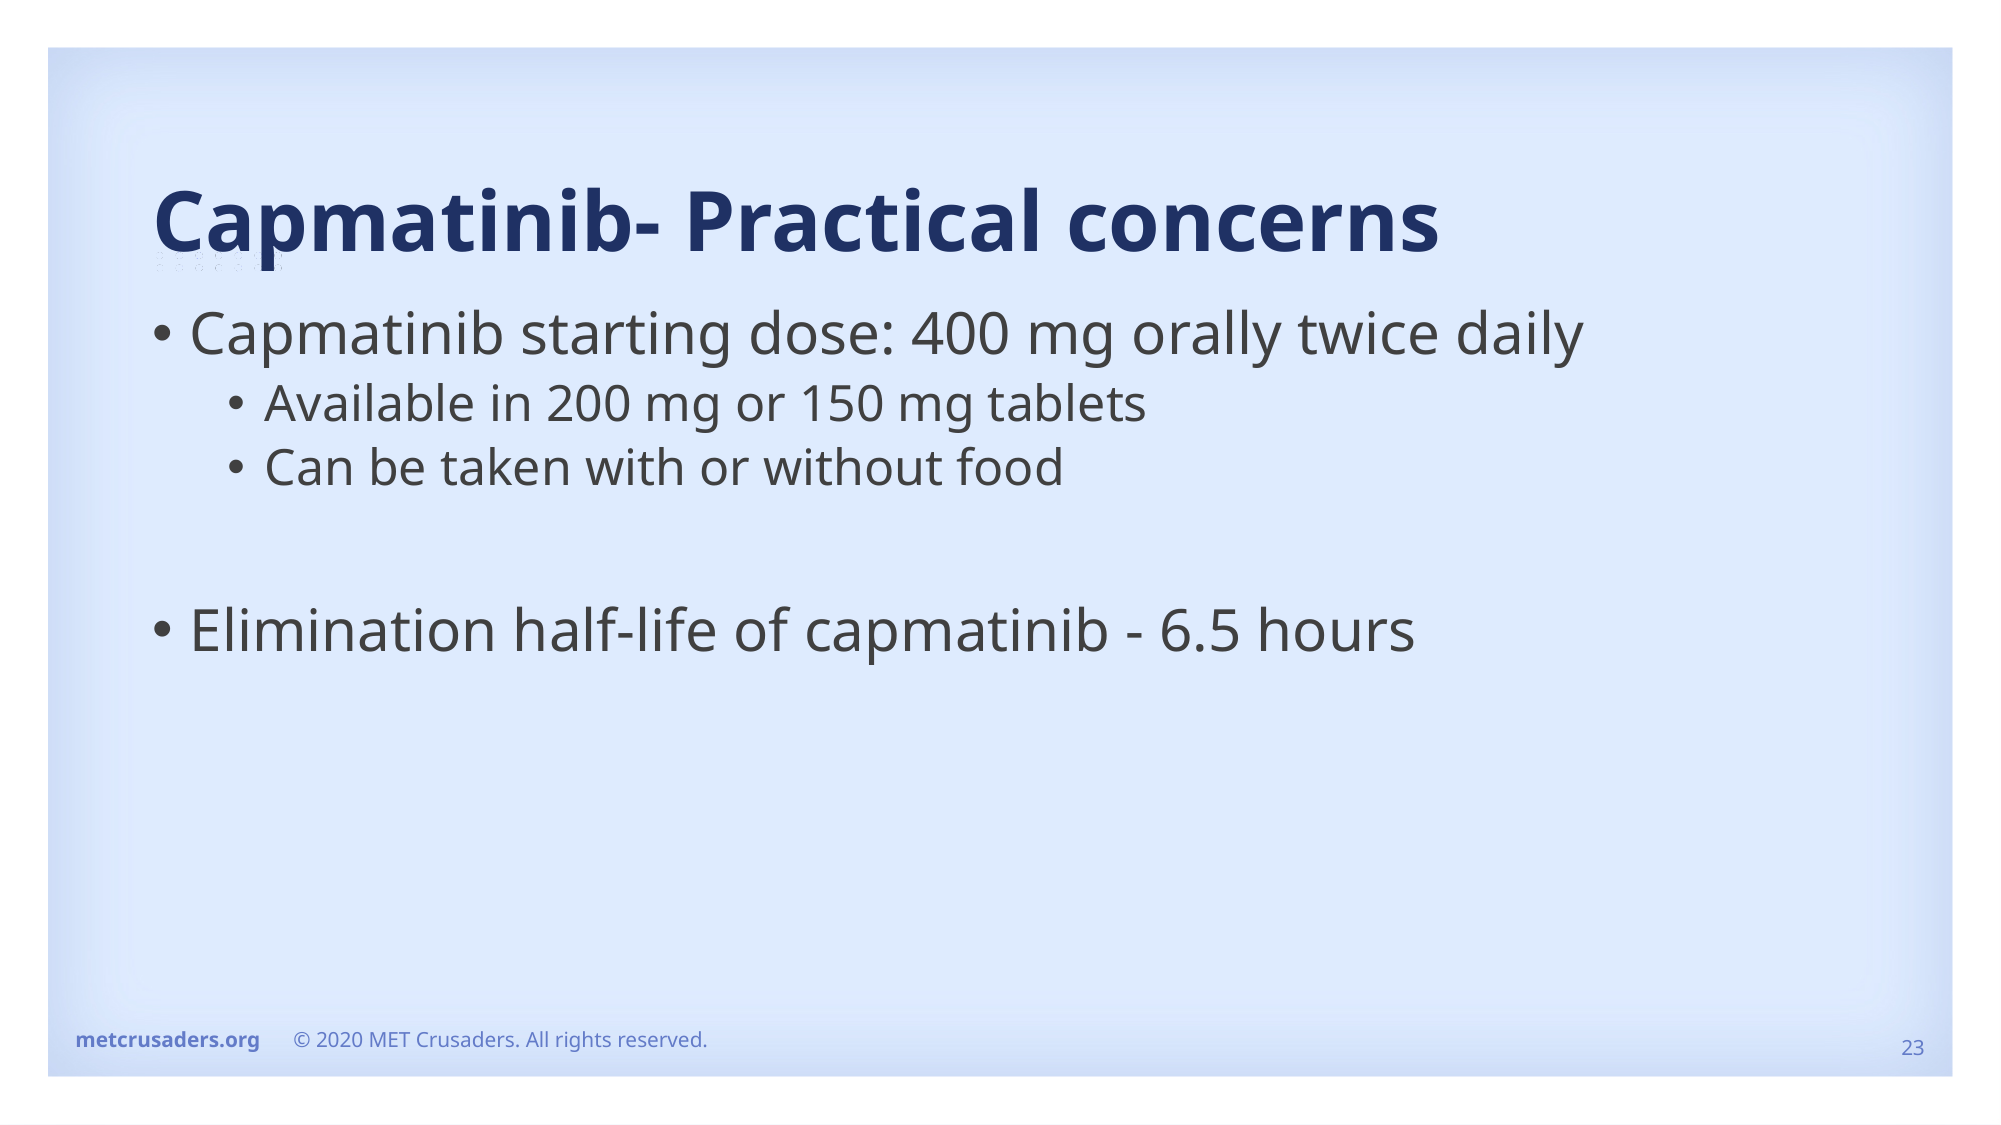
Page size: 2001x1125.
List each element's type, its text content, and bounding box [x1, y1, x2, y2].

title Capmatinib- Practical concerns [137, 73, 1863, 278]
picture [0, 0, 2001, 1125]
list Capmatinib starting dose: 400 mg orally twice daily Available in 200 mg or 150 mg tablets Can be taken with or without food Elimination half-life of capmatinib - 6.5 hours [137, 297, 1863, 983]
